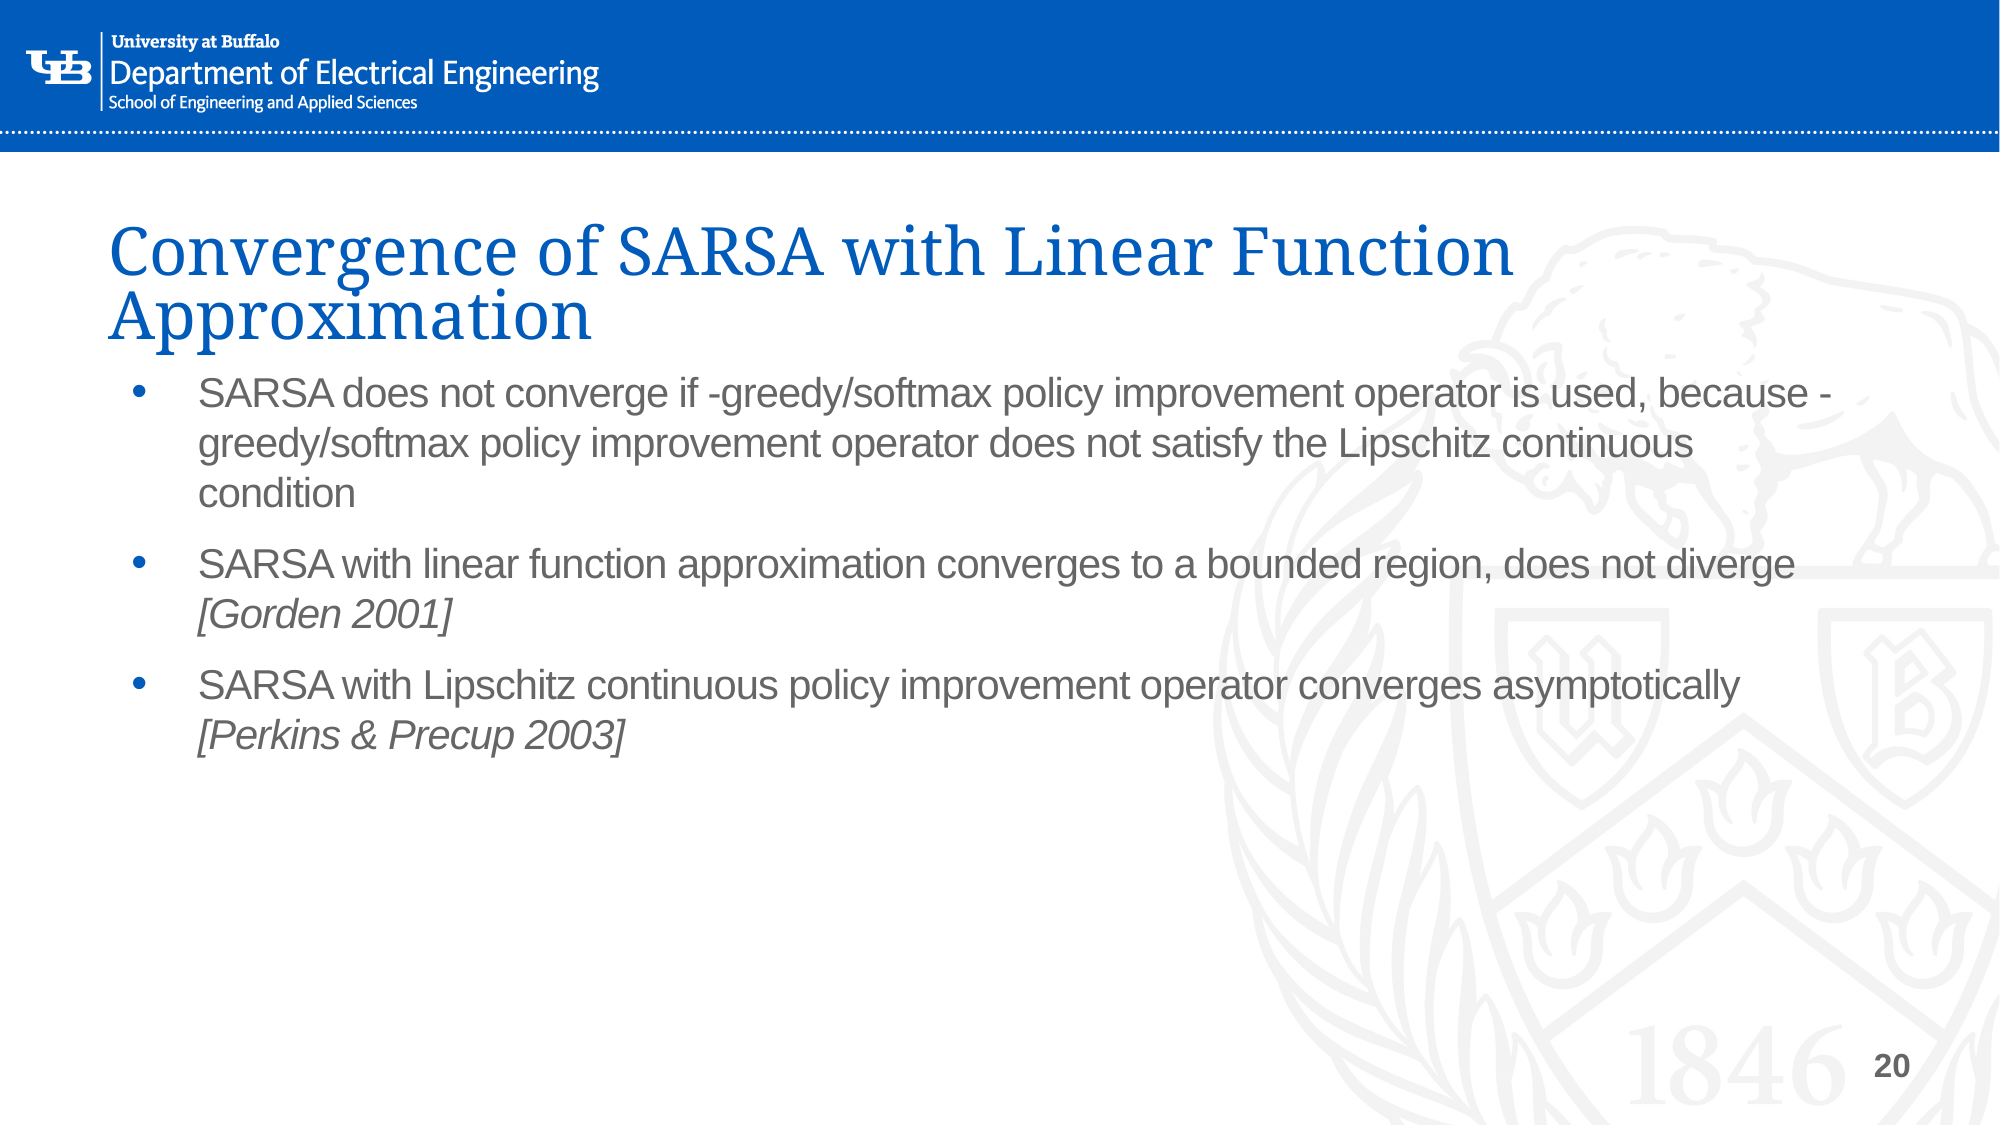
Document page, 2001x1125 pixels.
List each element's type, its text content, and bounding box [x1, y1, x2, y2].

title Convergence of SARSA with Linear Function Approximation [93, 216, 1925, 335]
picture [0, 0, 2000, 1125]
